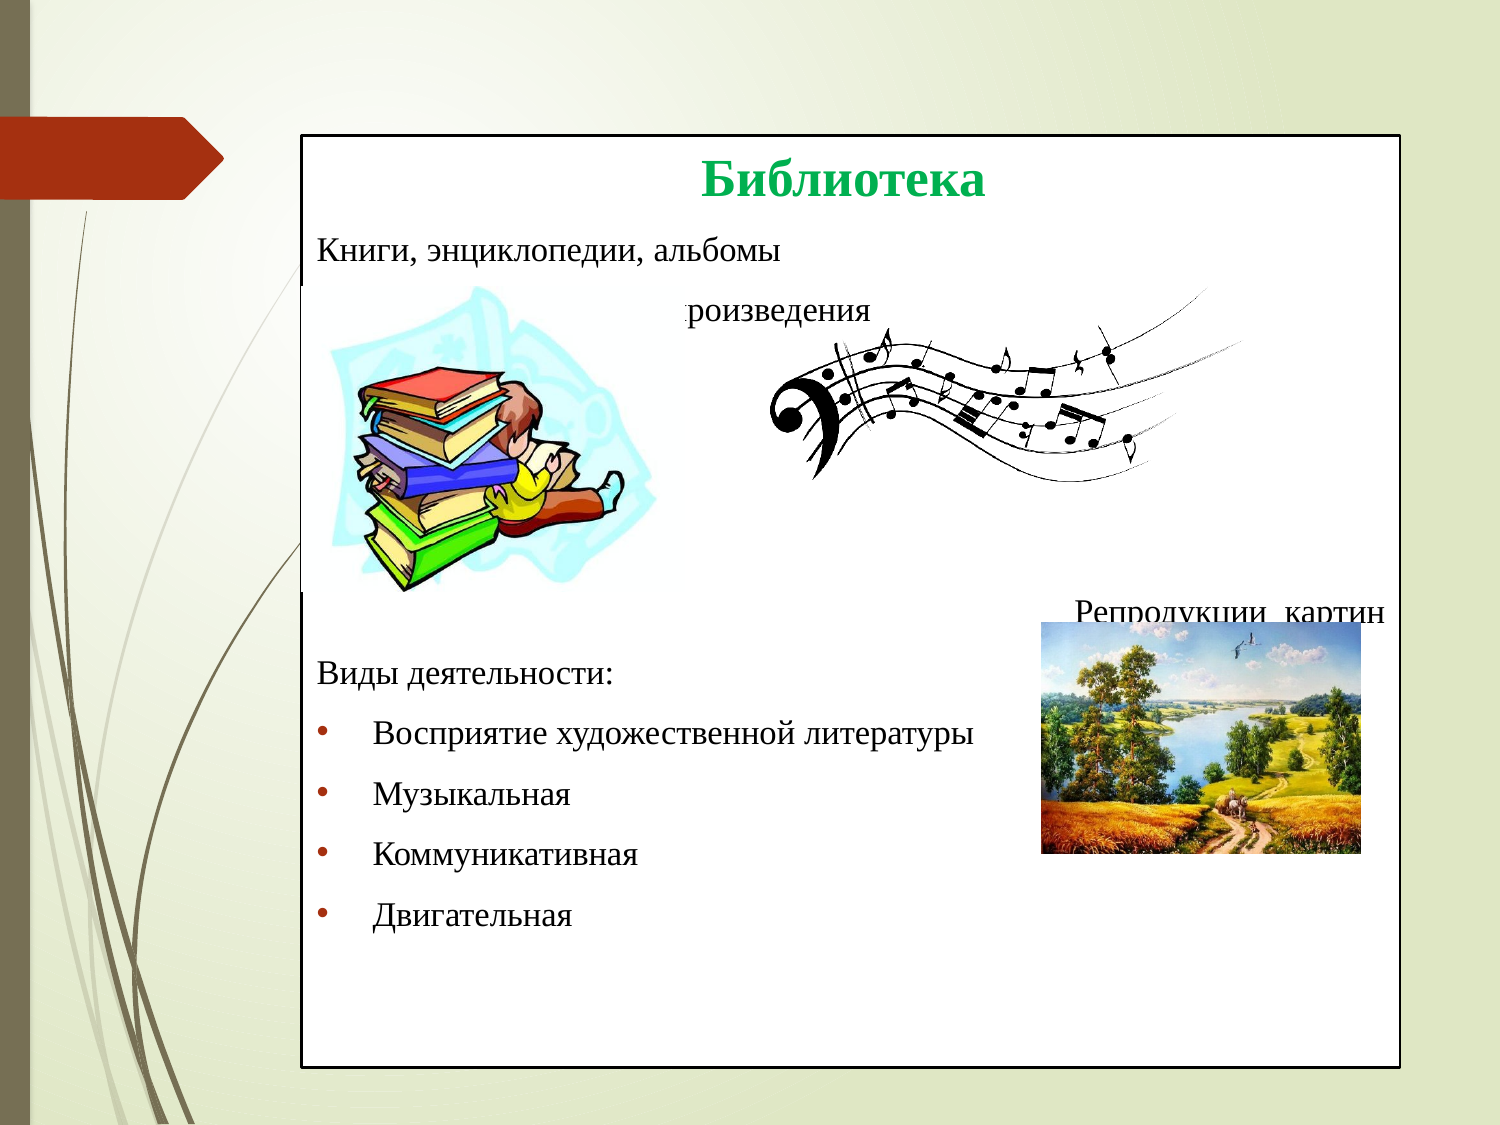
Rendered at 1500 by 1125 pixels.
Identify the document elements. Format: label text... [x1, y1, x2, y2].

picture [1041, 622, 1361, 855]
picture [770, 286, 1244, 482]
picture [301, 286, 685, 592]
list Библиотека Книги, энциклопедии, альбомы Музыкальные произведения Репродукции картин Виды деятельности: Восприятие художественной литературы Музыкальная Коммуникативная Двигательная [300, 134, 1401, 1069]
